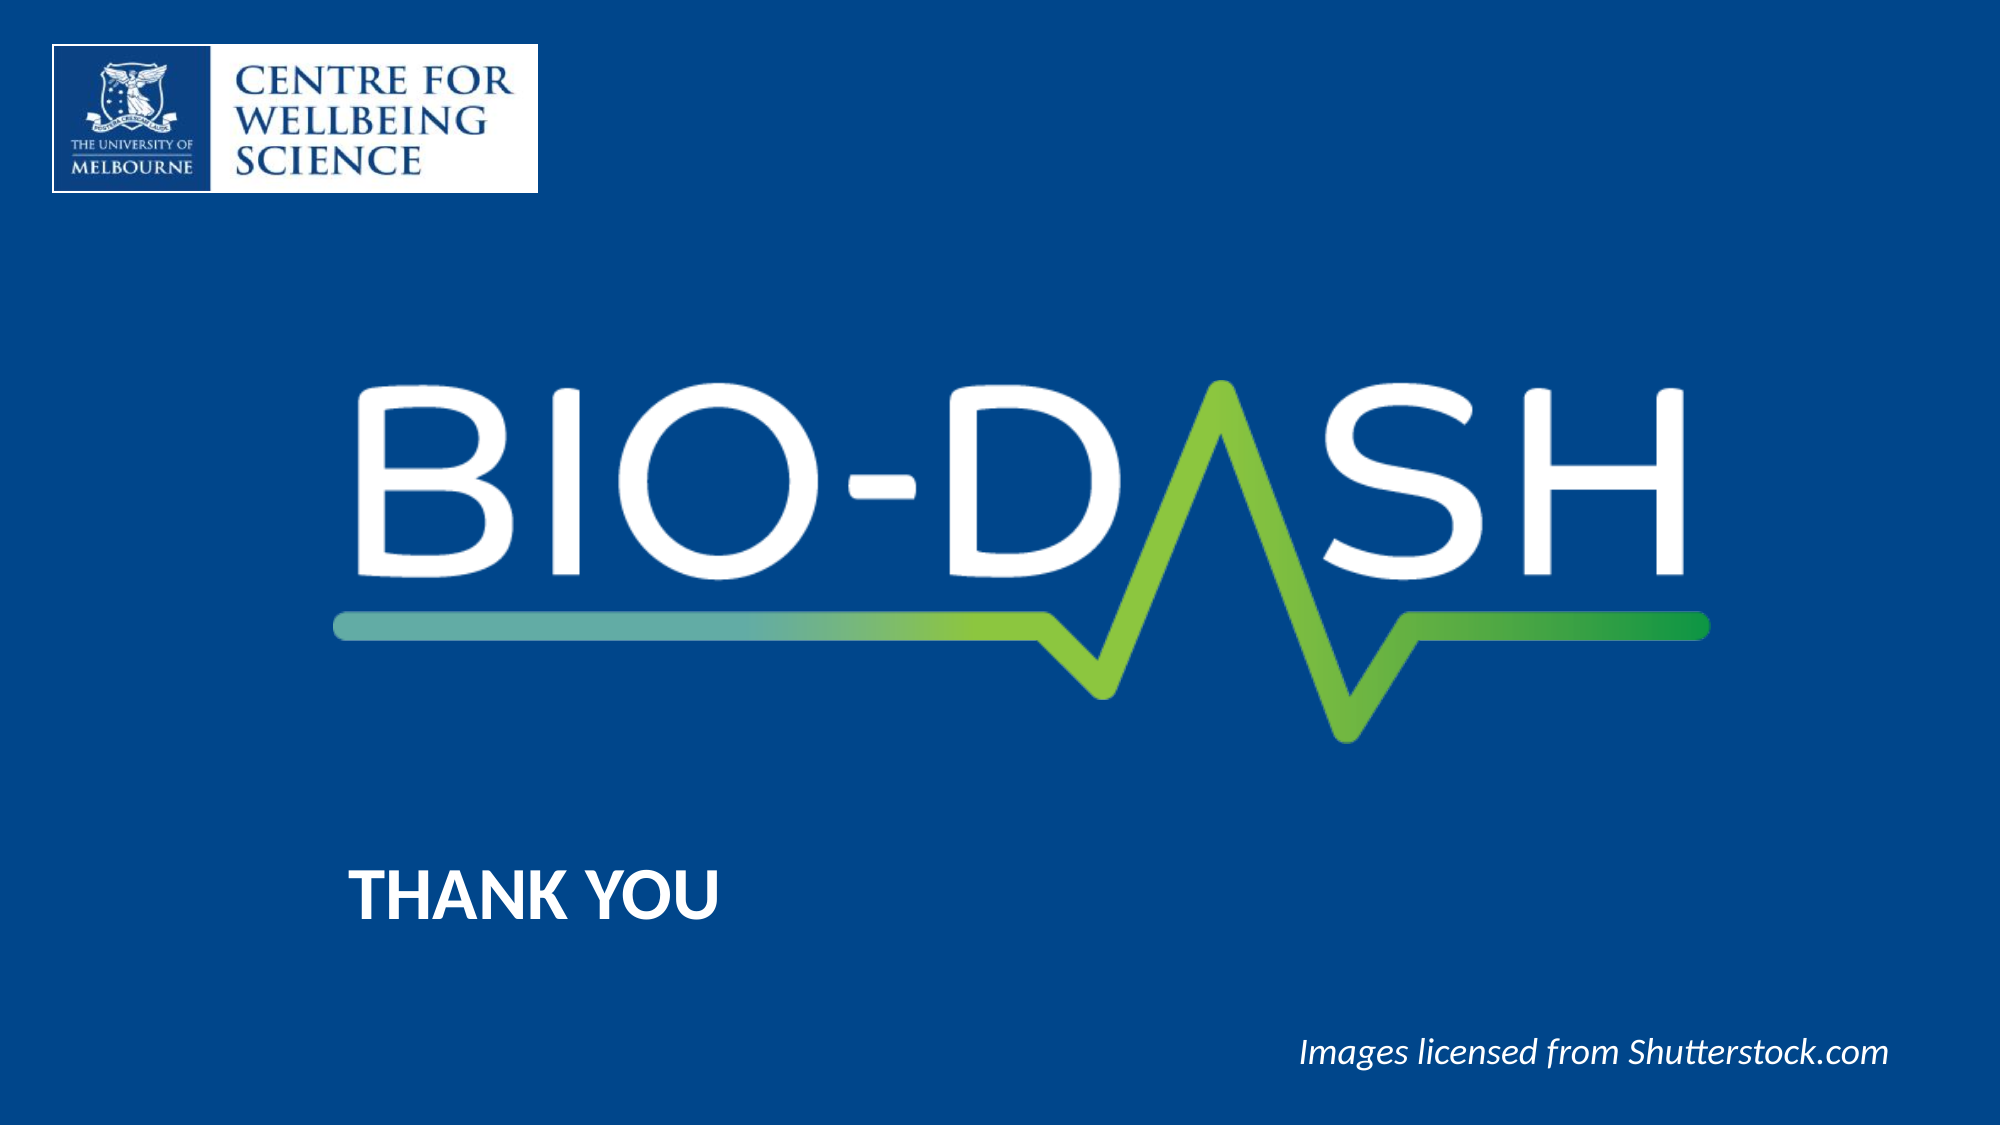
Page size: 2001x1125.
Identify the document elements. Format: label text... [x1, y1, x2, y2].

text_box THANK YOU [333, 827, 1087, 990]
text_box Images licensed from Shutterstock.com [1283, 1019, 2000, 1080]
picture [53, 45, 536, 192]
picture [333, 380, 1711, 745]
